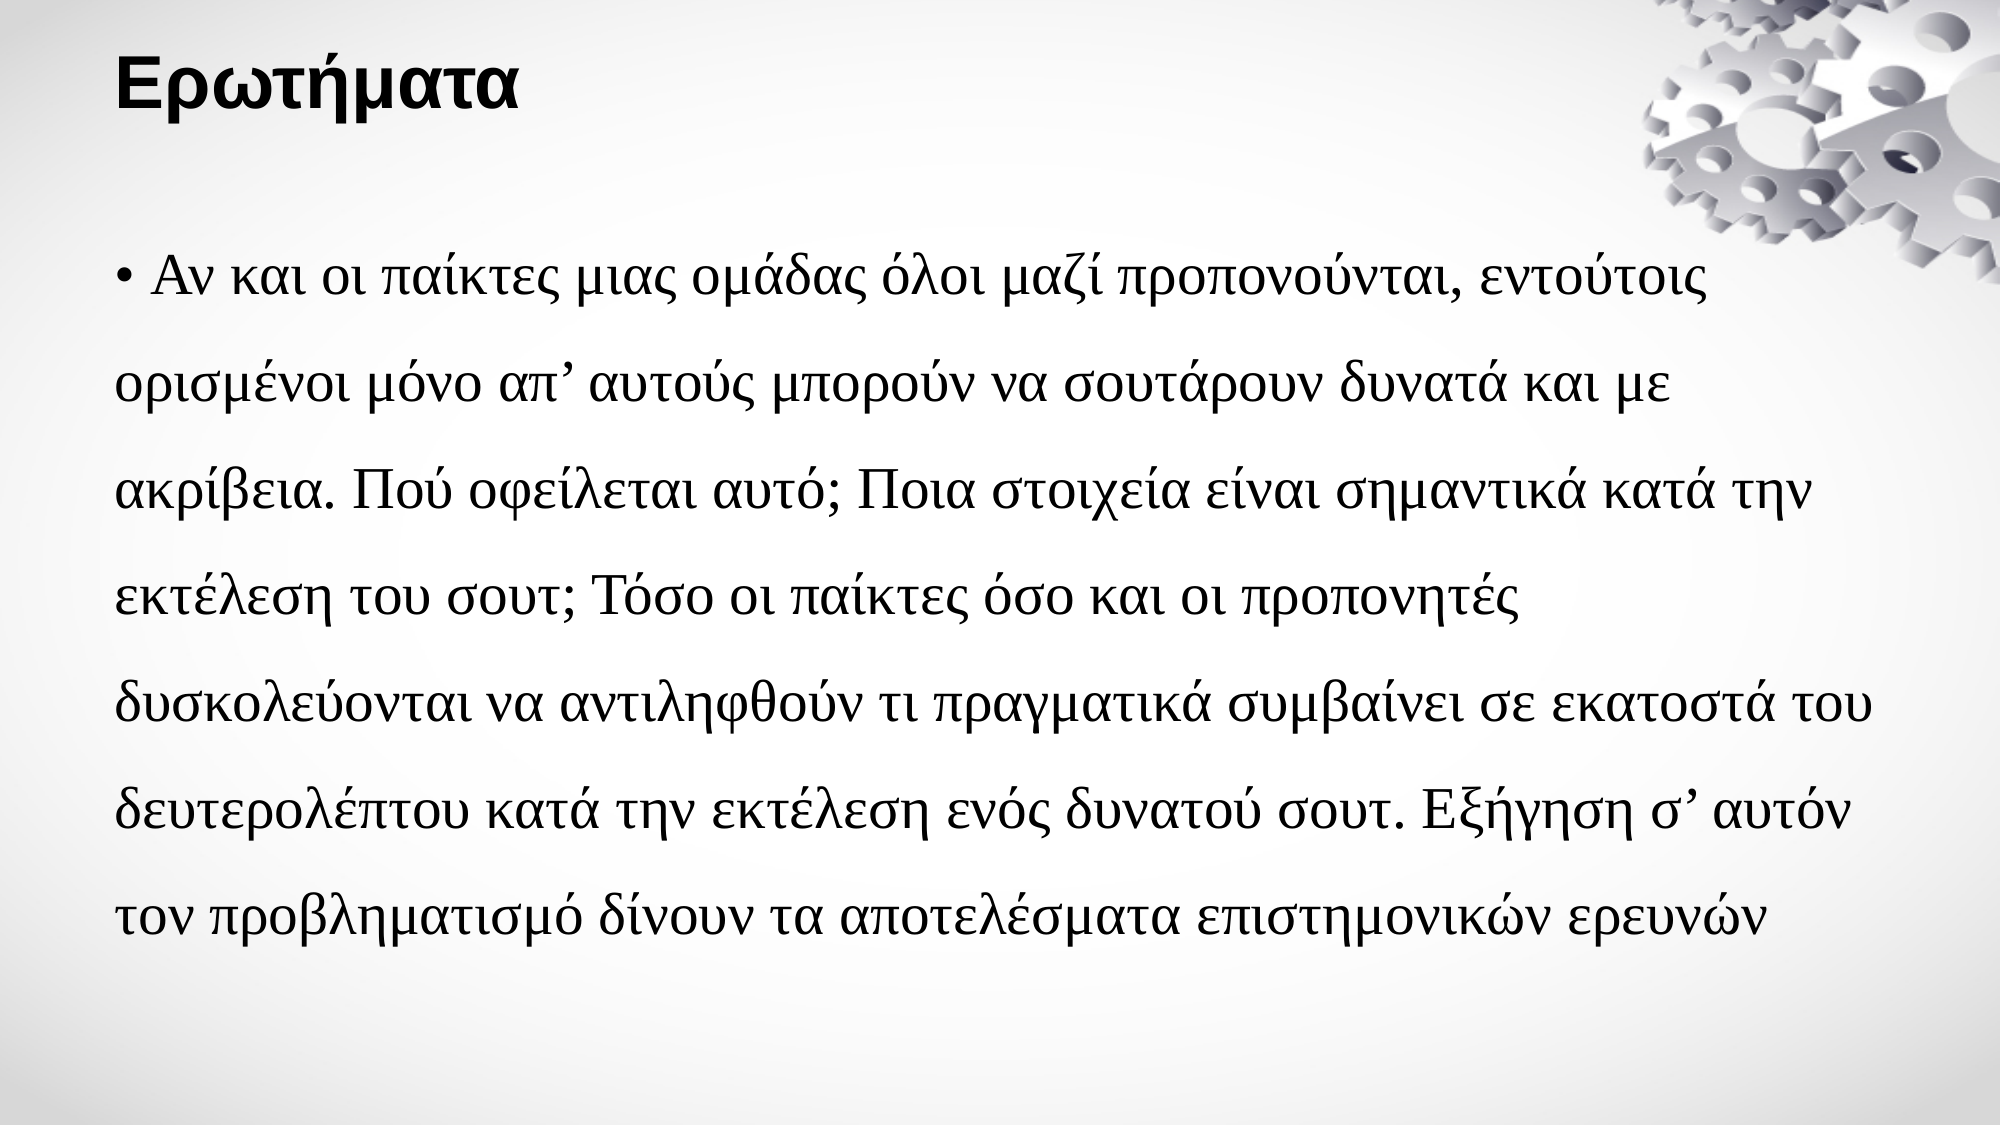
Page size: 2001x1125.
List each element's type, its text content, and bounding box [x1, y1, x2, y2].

list • Αν και οι παίκτες μιας ομάδας όλοι μαζί προπονούνται, εντούτοις ορισμένοι μόνο απ’ αυτούς μπορούν να σουτάρουν δυνατά και με ακρίβεια. Πού οφείλεται αυτό; Ποια στοιχεία είναι σημαντικά κατά την εκτέλεση του σουτ; Τόσο οι παίκτες όσο και οι προπονητές δυσκολεύονται να αντιληφθούν τι πραγματικά συμβαίνει σε εκατοστά του δευτερολέπτου κατά την εκτέλεση ενός δυνατού σουτ. Εξήγηση σ’ αυτόν τον προβληματισμό δίνουν τα αποτελέσματα επιστημονικών ερευνών [99, 192, 1901, 1006]
picture [0, 0, 2000, 1125]
title Ερωτήματα [99, 30, 1901, 127]
